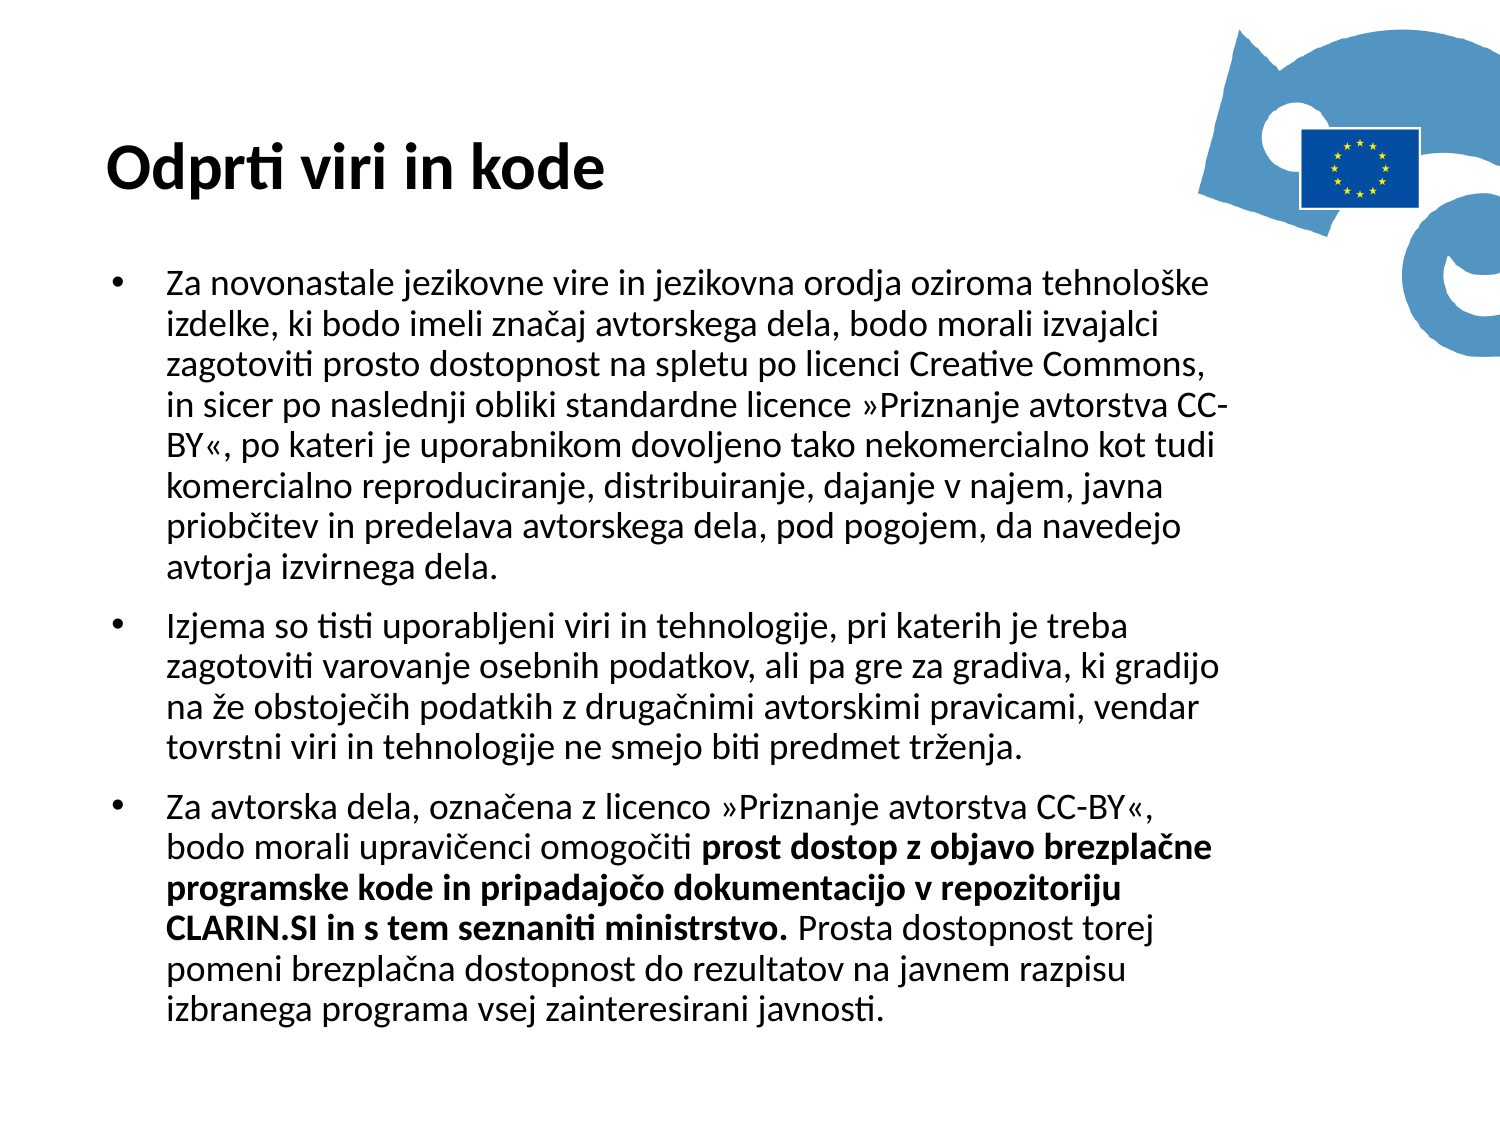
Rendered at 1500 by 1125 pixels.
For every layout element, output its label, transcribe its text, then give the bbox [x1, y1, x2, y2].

list Odprti viri in kode [91, 79, 1165, 257]
list Za novonastale jezikovne vire in jezikovna orodja oziroma tehnološke izdelke, ki bodo imeli značaj avtorskega dela, bodo morali izvajalci zagotoviti prosto dostopnost na spletu po licenci Creative Commons, in sicer po naslednji obliki standardne licence »Priznanje avtorstva CC-BY«, po kateri je uporabnikom dovoljeno tako nekomercialno kot tudi komercialno reproduciranje, distribuiranje, dajanje v najem, javna priobčitev in predelava avtorskega dela, pod pogojem, da navedejo avtorja izvirnega dela. Izjema so tisti uporabljeni viri in tehnologije, pri katerih je treba zagotoviti varovanje osebnih podatkov, ali pa gre za gradiva, ki gradijo na že obstoječih podatkih z drugačnimi avtorskimi pravicami, vendar tovrstni viri in tehnologije ne smejo biti predmet trženja. Za avtorska dela, označena z licenco »Priznanje avtorstva CC-BY«, bodo morali upravičenci omogočiti prost dostop z objavo brezplačne programske kode in pripadajočo dokumentacijo v repozitoriju CLARIN.SI in s tem seznaniti ministrstvo. Prosta dostopnost torej pomeni brezplačna dostopnost do rezultatov na javnem razpisu izbranega programa vsej zainteresirani javnosti. [96, 255, 1256, 1049]
picture [1197, 29, 1500, 357]
